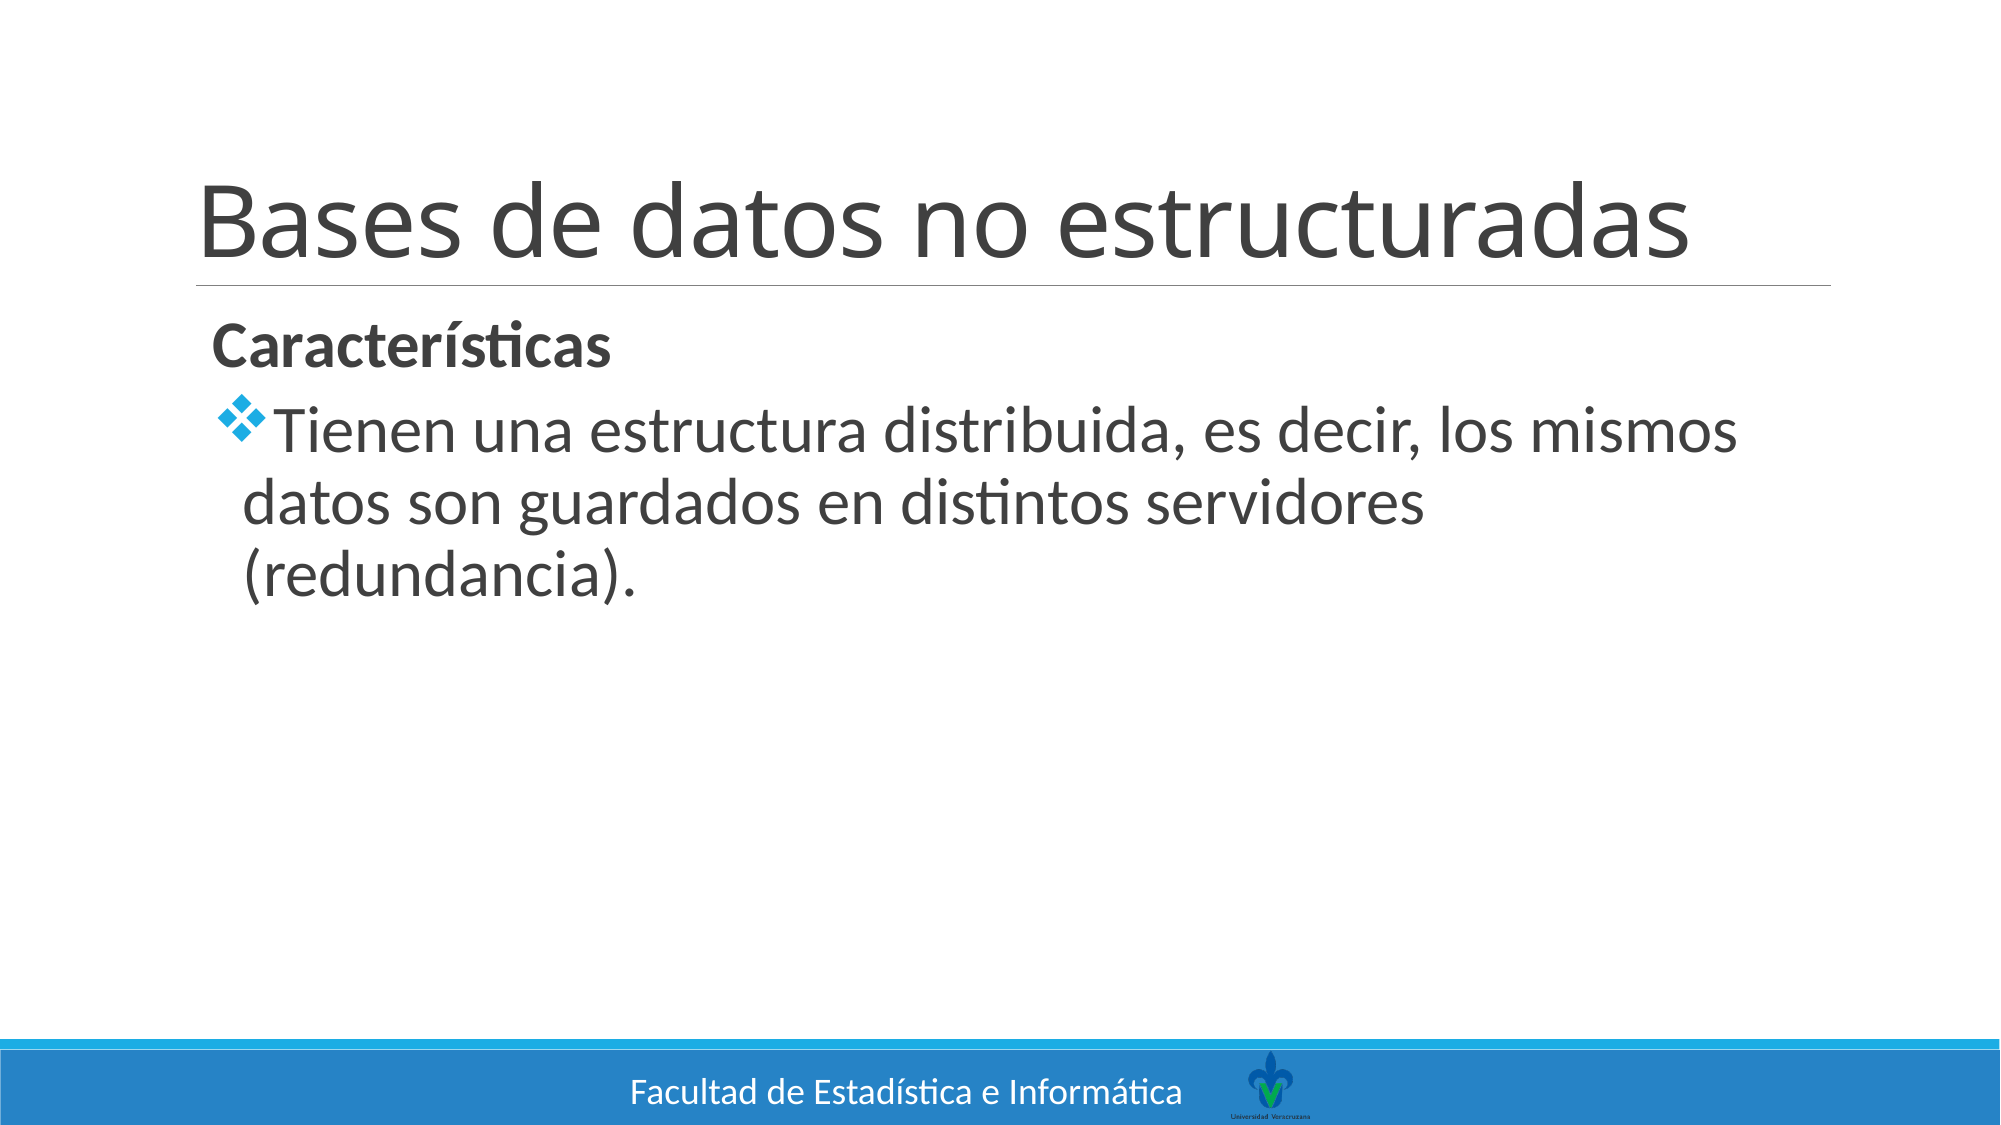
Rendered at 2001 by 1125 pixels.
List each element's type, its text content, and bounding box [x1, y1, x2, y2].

title Bases de datos no estructuradas [180, 47, 1830, 285]
list Características Tienen una estructura distribuida, es decir, los mismos datos son guardados en distintos servidores (redundancia). [180, 302, 1830, 1041]
picture [1230, 1049, 1311, 1120]
